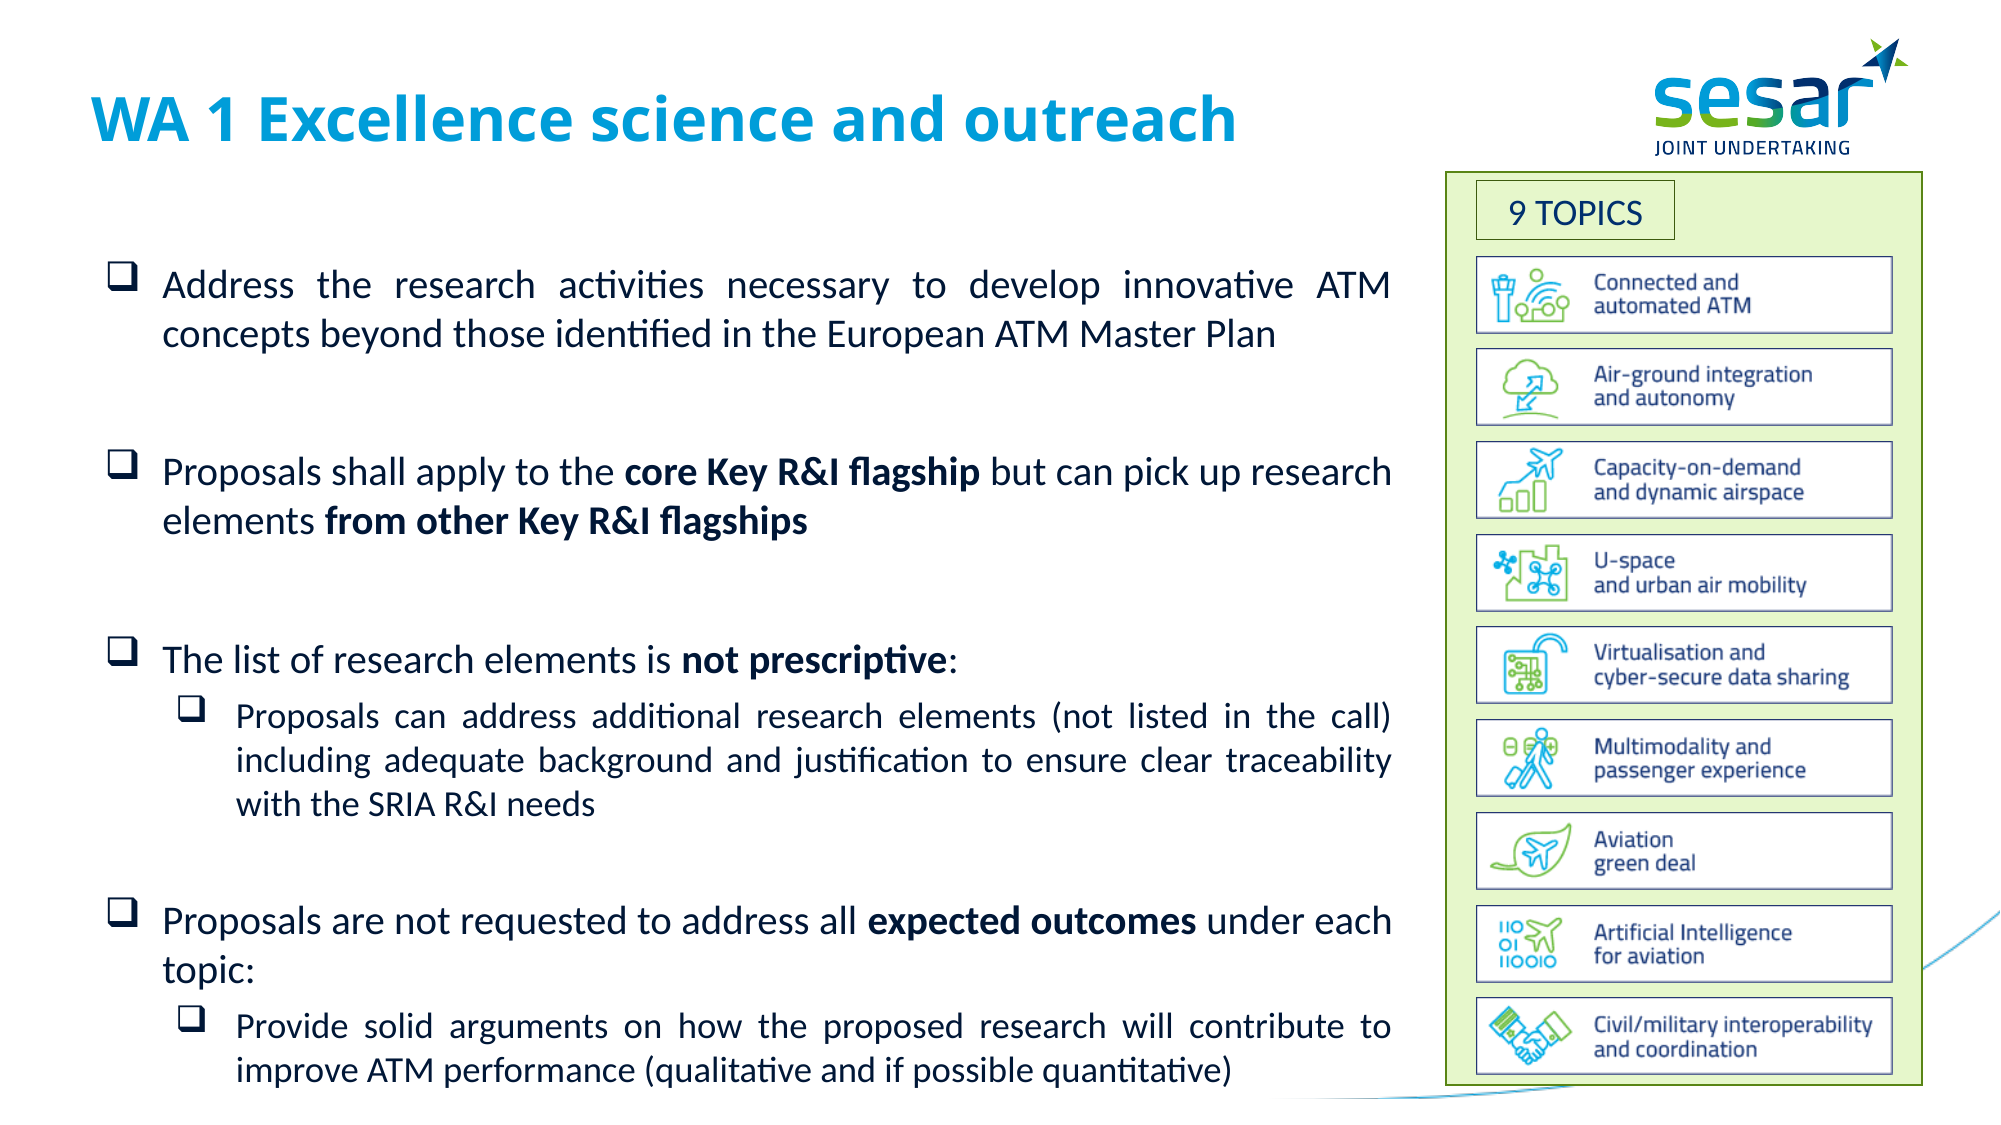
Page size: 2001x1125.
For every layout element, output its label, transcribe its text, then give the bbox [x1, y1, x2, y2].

picture [1476, 719, 1893, 797]
picture [1476, 256, 1893, 334]
text_box 9 TOPICS [1476, 180, 1675, 240]
picture [1476, 812, 1893, 890]
picture [1476, 905, 1893, 983]
picture [1476, 441, 1893, 519]
list Address the research activities necessary to develop innovative ATM concepts beyond those identified in the European ATM Master Plan Proposals shall apply to the core Key R&I flagship but can pick up research elements from other Key R&I flagships The list of research elements is not prescriptive: Proposals can address additional research elements (not listed in the call) including adequate background and justification to ensure clear traceability with the SRIA R&I needs Proposals are not requested to address all expected outcomes under each topic: Provide solid arguments on how the proposed research will contribute to improve ATM performance (qualitative and if possible quantitative) [89, 180, 1409, 1098]
picture [1476, 534, 1893, 612]
picture [1476, 626, 1893, 704]
picture [1476, 348, 1893, 426]
picture [1476, 997, 1893, 1075]
picture [1655, 38, 1909, 156]
title WA 1 Excellence science and outreach [91, 88, 1245, 156]
text_box [1445, 171, 1923, 1086]
